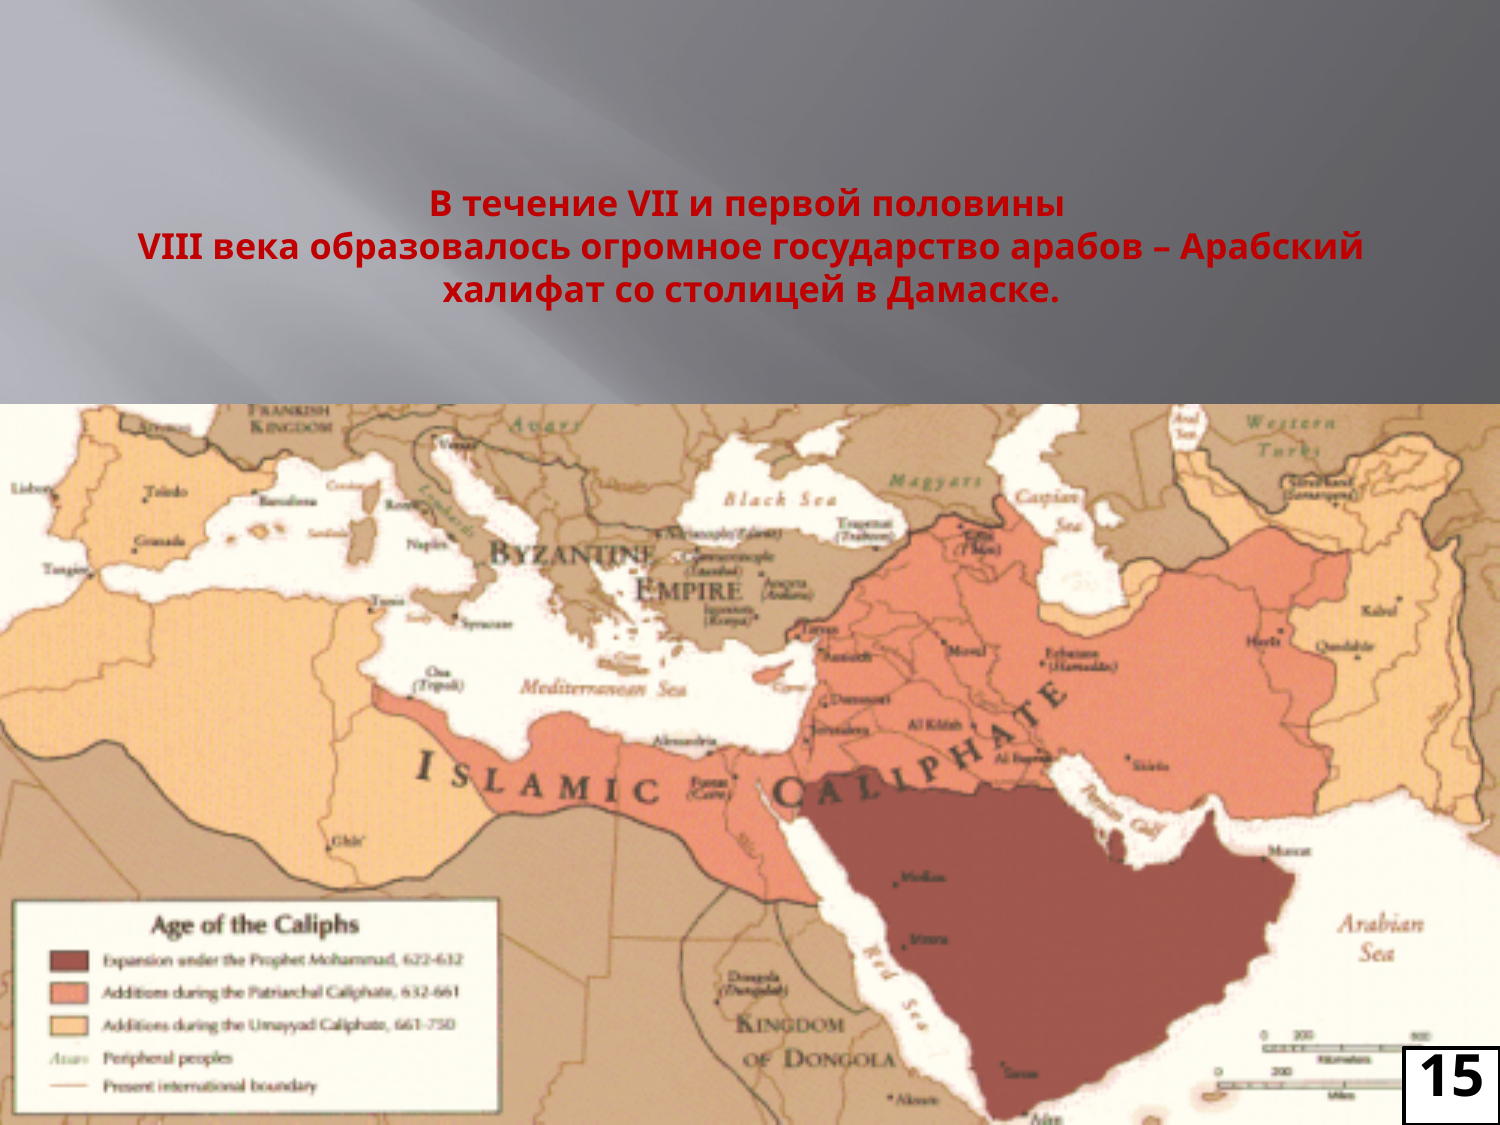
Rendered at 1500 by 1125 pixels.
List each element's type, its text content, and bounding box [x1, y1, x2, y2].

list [0, 404, 1500, 1125]
title В течение VII и первой половины VIII века образовалось огромное государство арабов – Арабский халифат со столицей в Дамаске. [76, 172, 1427, 361]
